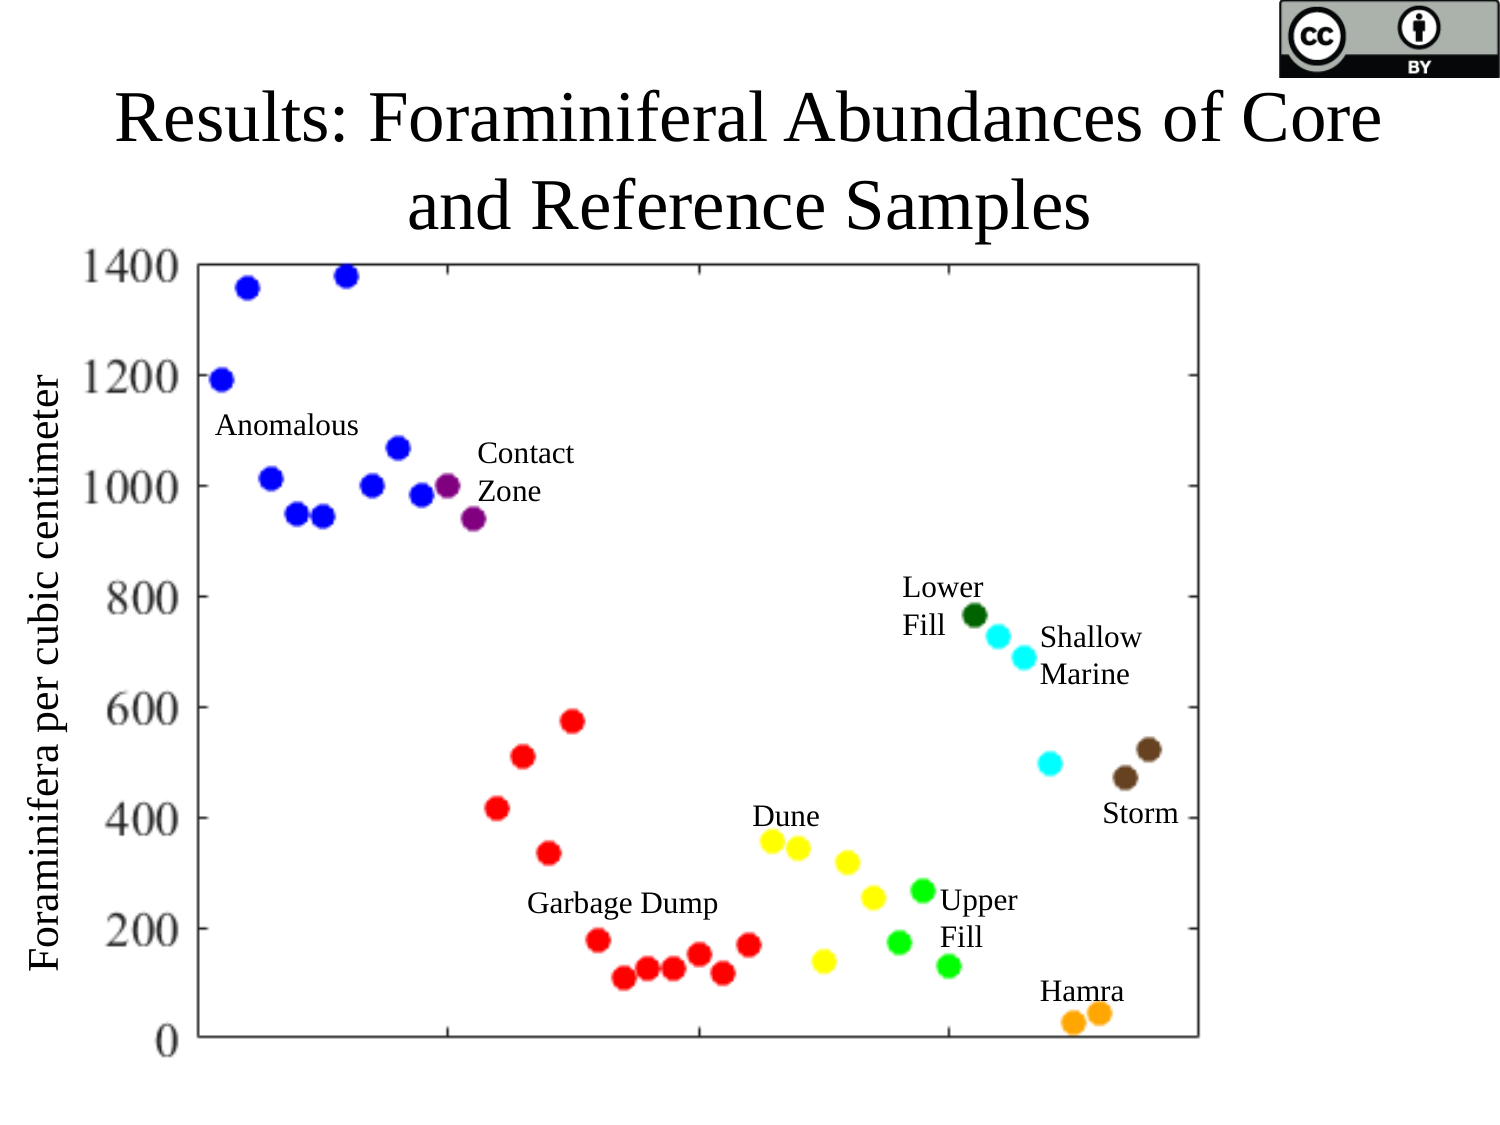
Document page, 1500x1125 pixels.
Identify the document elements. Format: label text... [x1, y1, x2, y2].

text_box Foraminifera per cubic centimeter [6, 300, 69, 988]
picture [74, 231, 1226, 1063]
picture [1278, 0, 1500, 78]
title Results: Foraminiferal Abundances of Core and Reference Samples [75, 62, 1425, 250]
